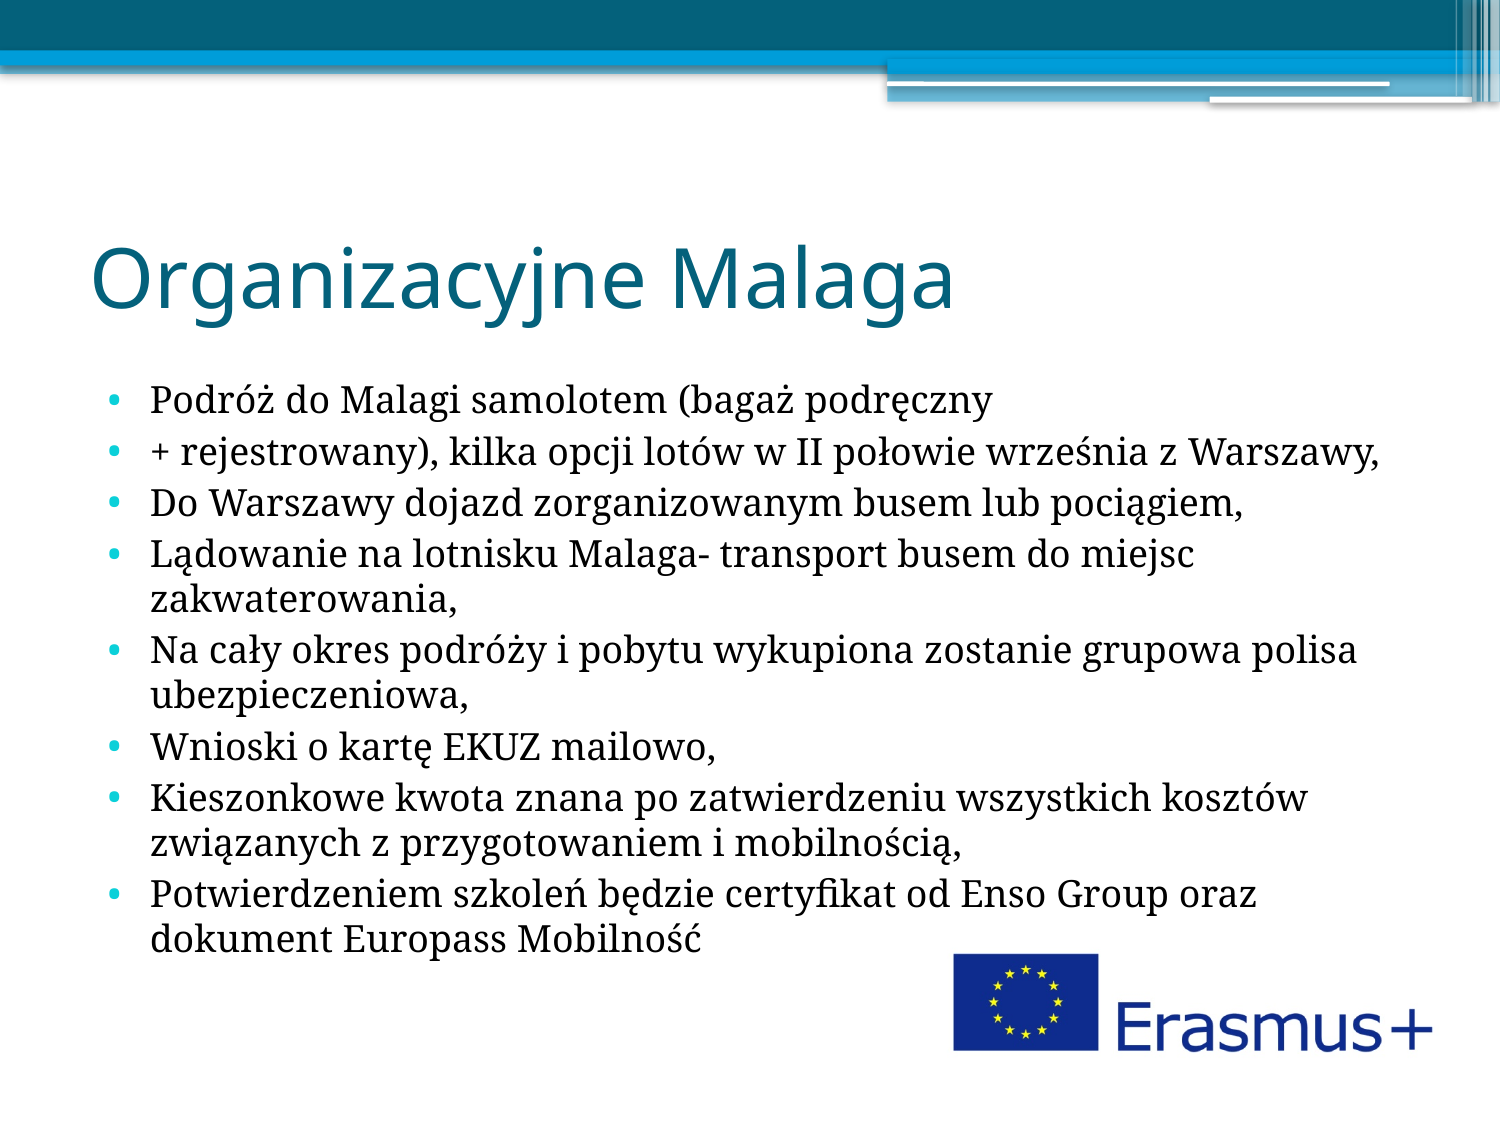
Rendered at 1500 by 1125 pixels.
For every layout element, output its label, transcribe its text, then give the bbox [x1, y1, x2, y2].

title Organizacyjne Malaga [75, 187, 1425, 363]
picture [925, 925, 1460, 1079]
list Podróż do Malagi samolotem (bagaż podręczny + rejestrowany), kilka opcji lotów w II połowie września z Warszawy, Do Warszawy dojazd zorganizowanym busem lub pociągiem, Lądowanie na lotnisku Malaga- transport busem do miejsc zakwaterowania, Na cały okres podróży i pobytu wykupiona zostanie grupowa polisa ubezpieczeniowa, Wnioski o kartę EKUZ mailowo, Kieszonkowe kwota znana po zatwierdzeniu wszystkich kosztów związanych z przygotowaniem i mobilnością, Potwierdzeniem szkoleń będzie certyfikat od Enso Group oraz dokument Europass Mobilność [75, 368, 1425, 1079]
